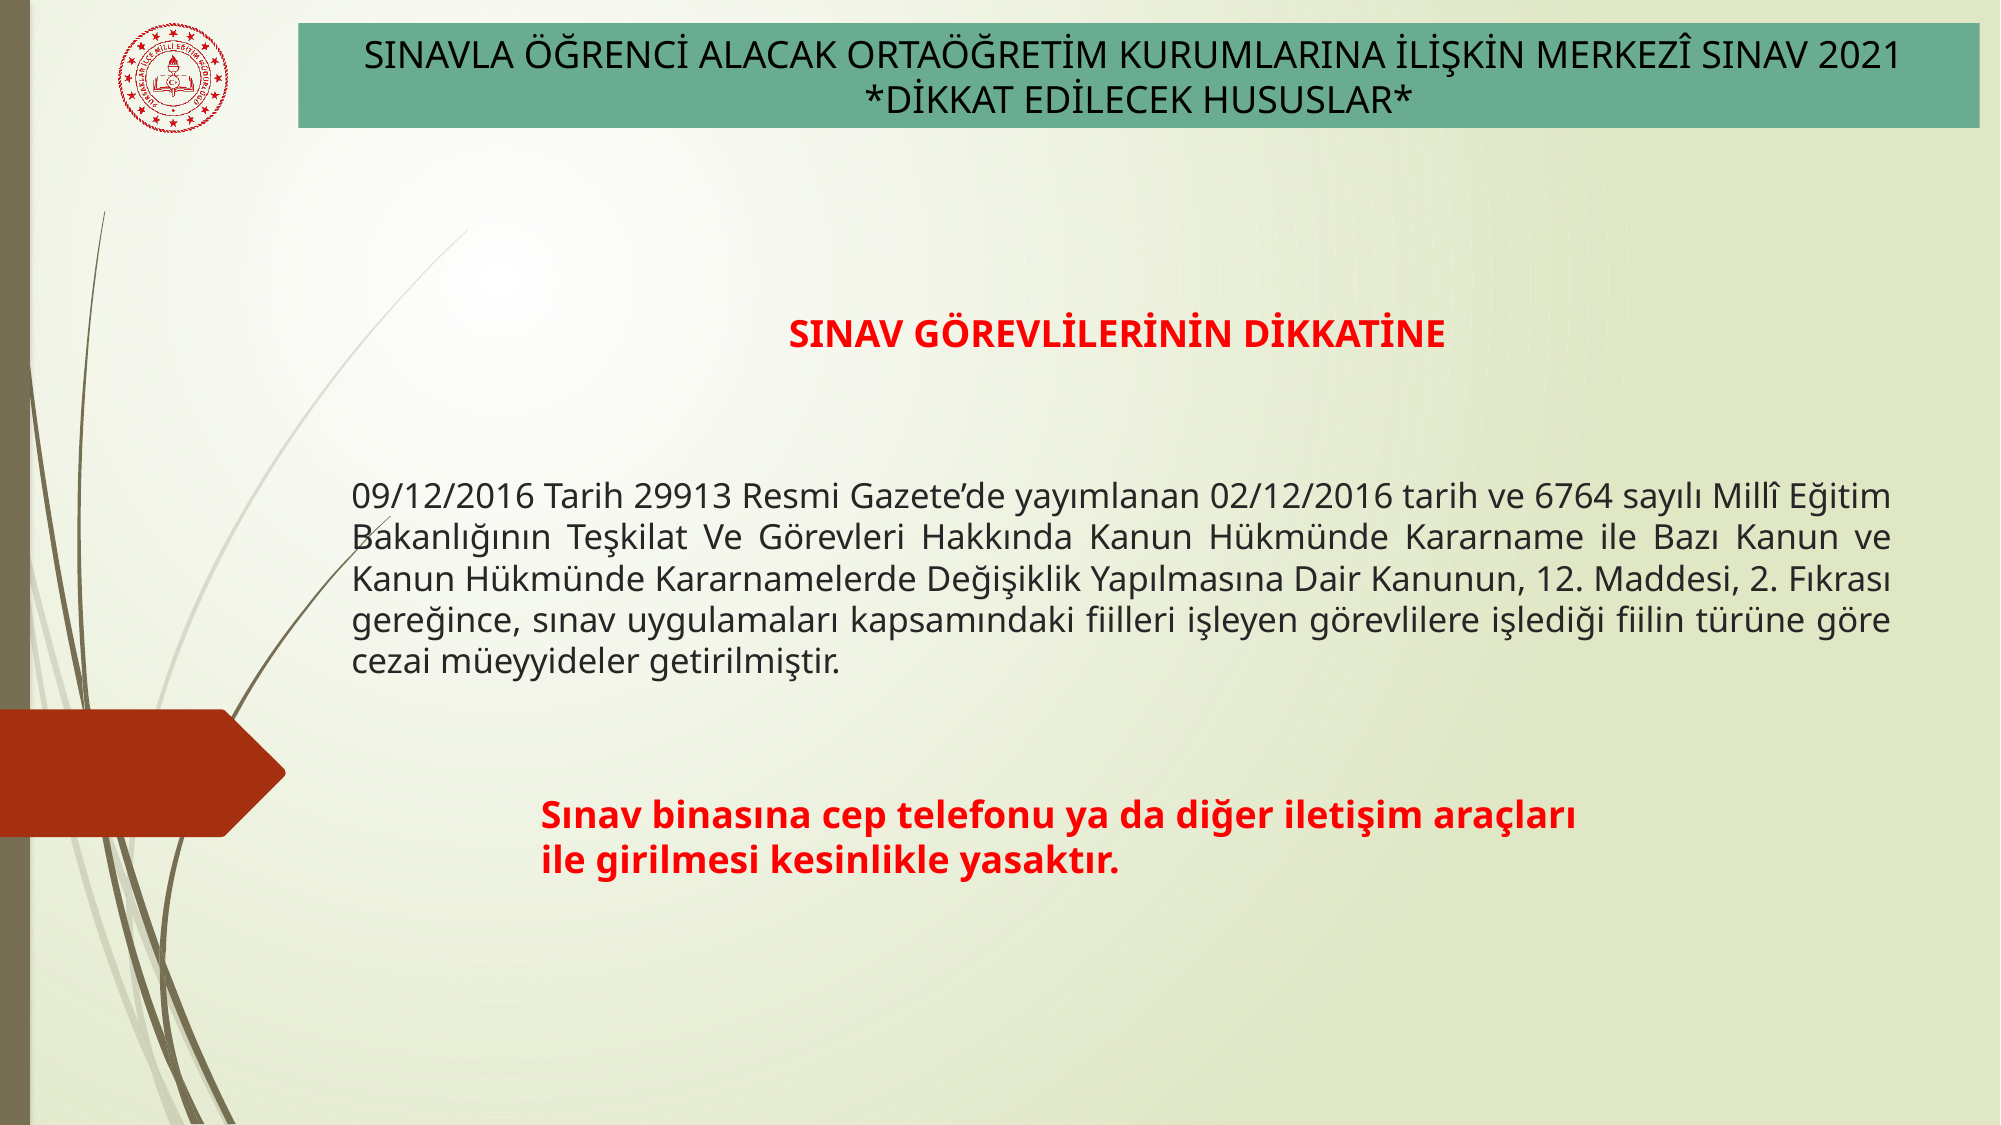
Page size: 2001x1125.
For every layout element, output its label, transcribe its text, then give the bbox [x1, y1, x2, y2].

text_box SINAVLA ÖĞRENCİ ALACAK ORTAÖĞRETİM KURUMLARINA İLİŞKİN MERKEZÎ SINAV 2021 *DİKKAT EDİLECEK HUSUSLAR* [298, 23, 1980, 128]
picture [118, 23, 229, 133]
title 09/12/2016 Tarih 29913 Resmi Gazete’de yayımlanan 02/12/2016 tarih ve 6764 sayılı Millî Eğitim Bakanlığının Teşkilat Ve Görevleri Hakkında Kanun Hükmünde Kararname ile Bazı Kanun ve Kanun Hükmünde Kararnamelerde Değişiklik Yapılmasına Dair Kanunun, 12. Maddesi, 2. Fıkrası gereğince, sınav uygulamaları kapsamındaki fiilleri işleyen görevlilere işlediği fiilin türüne göre cezai müeyyideler getirilmiştir. [336, 383, 1908, 689]
subtitle Sınav binasına cep telefonu ya da diğer iletişim araçları ile girilmesi kesinlikle yasaktır. [525, 783, 1594, 943]
text_box SINAV GÖREVLİLERİNİN DİKKATİNE [361, 270, 1933, 408]
